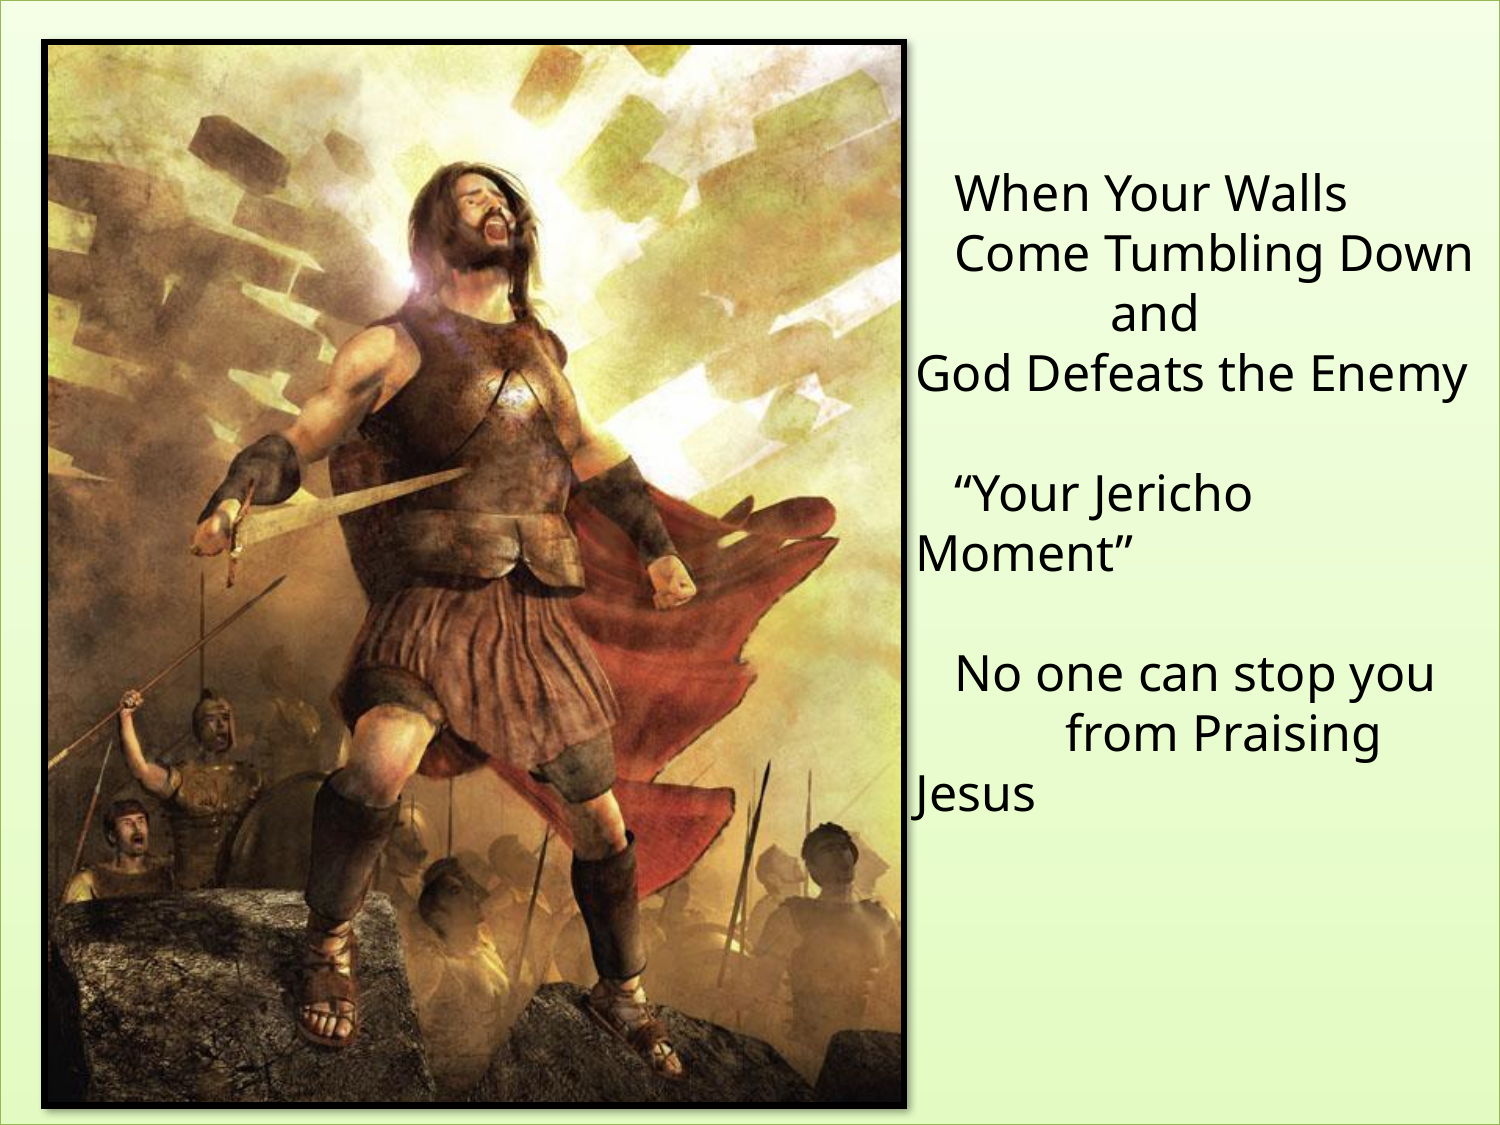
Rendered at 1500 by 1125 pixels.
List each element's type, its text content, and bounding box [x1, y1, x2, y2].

picture [47, 44, 901, 1103]
text_box When Your Walls Come Tumbling Down and God Defeats the Enemy “Your Jericho Moment” No one can stop you from Praising Jesus [916, 153, 1500, 829]
text_box [0, 0, 1500, 1125]
